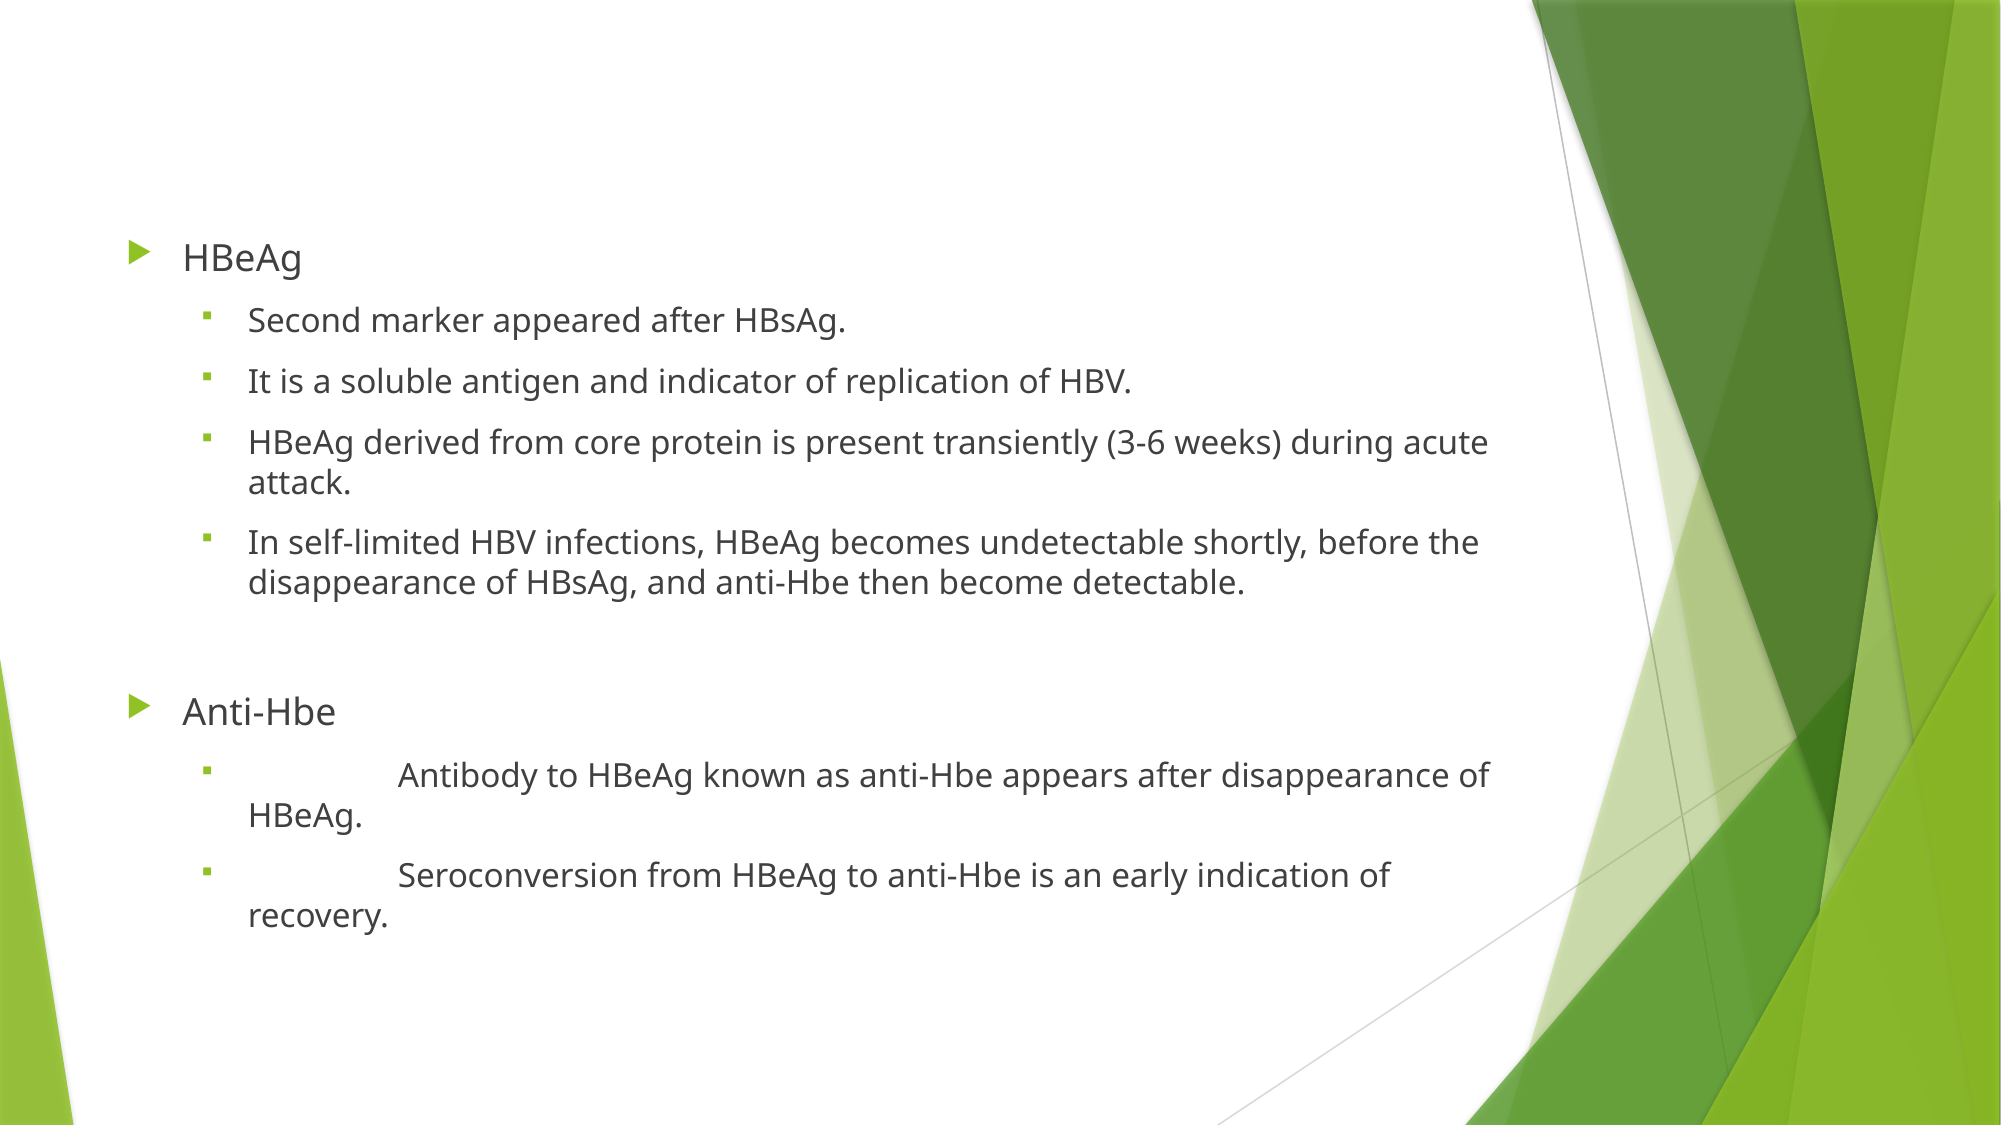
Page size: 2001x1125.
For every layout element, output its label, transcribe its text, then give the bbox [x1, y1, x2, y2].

list HBeAg Second marker appeared after HBsAg. It is a soluble antigen and indicator of replication of HBV. HBeAg derived from core protein is present transiently (3-6 weeks) during acute attack. In self-limited HBV infections, HBeAg becomes undetectable shortly, before the disappearance of HBsAg, and anti-Hbe then become detectable. Anti-Hbe Antibody to HBeAg known as anti-Hbe appears after disappearance of HBeAg. Seroconversion from HBeAg to anti-Hbe is an early indication of recovery. [111, 226, 1522, 991]
